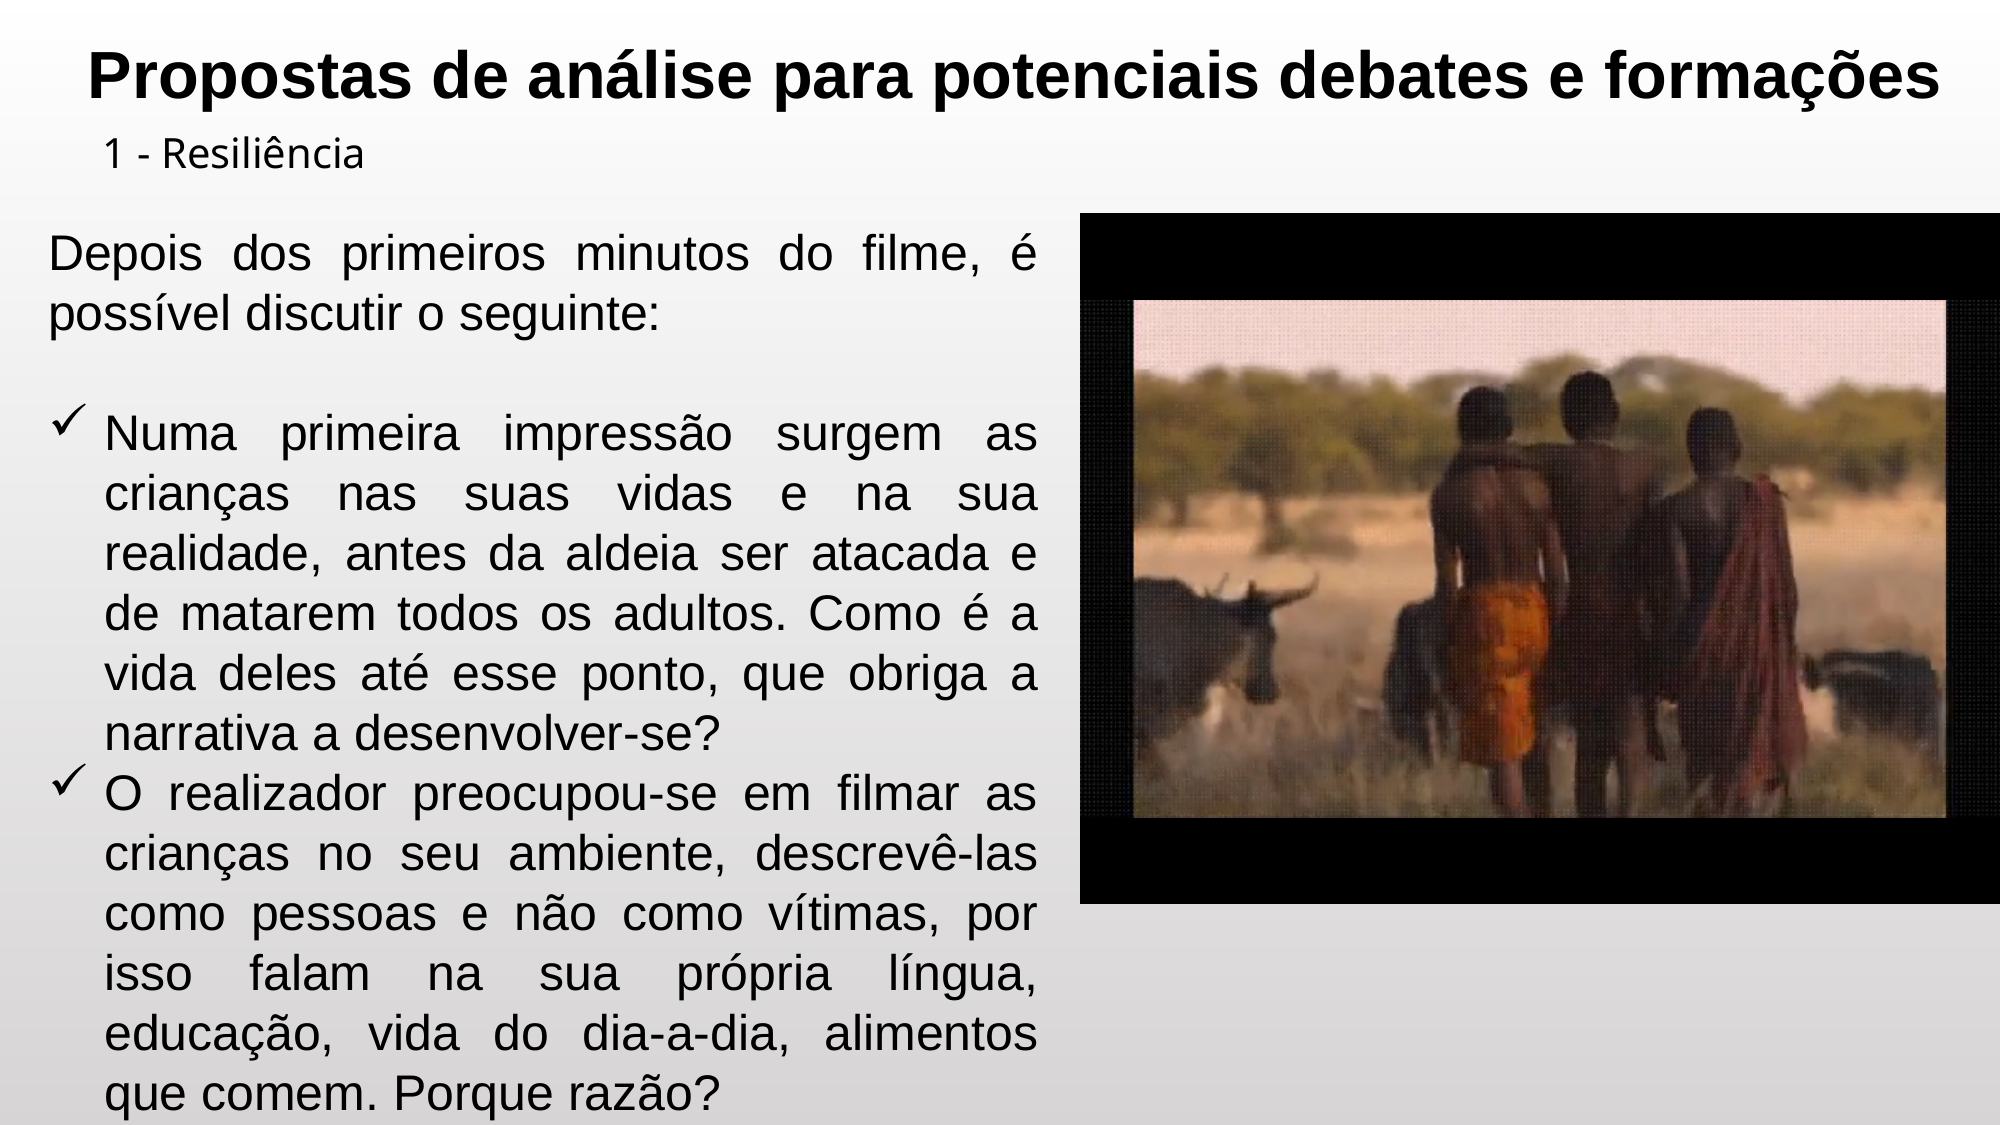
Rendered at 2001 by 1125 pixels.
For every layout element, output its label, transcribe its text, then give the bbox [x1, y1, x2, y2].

text_box 1 - Resiliência [87, 119, 382, 185]
picture [1080, 213, 2000, 904]
text_box Propostas de análise para potenciais debates e formações [57, 24, 1973, 119]
text_box Depois dos primeiros minutos do filme, é possível discutir o seguinte: Numa primeira impressão surgem as crianças nas suas vidas e na sua realidade, antes da aldeia ser atacada e de matarem todos os adultos. Como é a vida deles até esse ponto, que obriga a narrativa a desenvolver-se? O realizador preocupou-se em filmar as crianças no seu ambiente, descrevê-las como pessoas e não como vítimas, por isso falam na sua própria língua, educação, vida do dia-a-dia, alimentos que comem. Porque razão? [33, 213, 1054, 1125]
